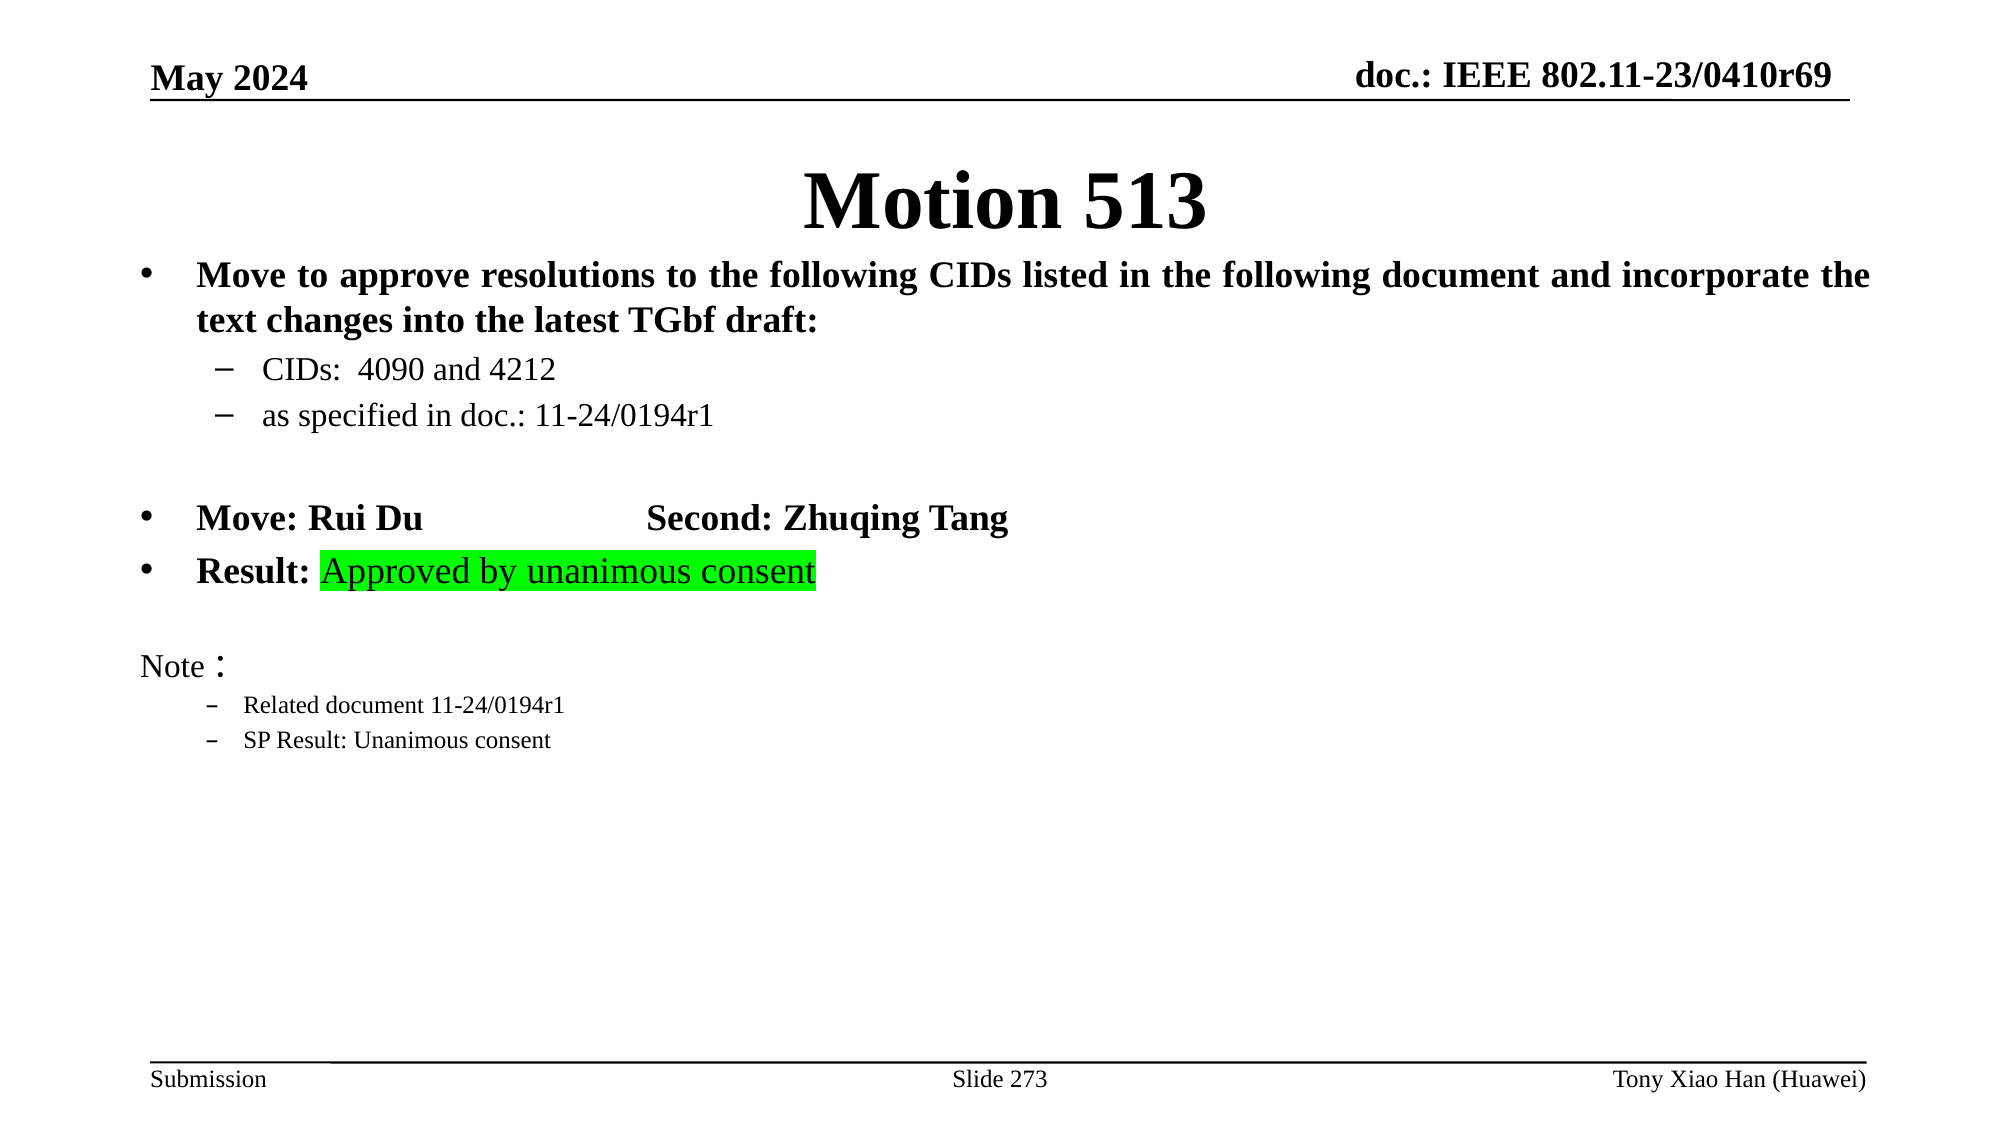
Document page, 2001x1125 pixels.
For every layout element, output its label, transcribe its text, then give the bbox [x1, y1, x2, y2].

text_box Move to approve resolutions to the following CIDs listed in the following document and incorporate the text changes into the latest TGbf draft: CIDs: 4090 and 4212 as specified in doc.: 11-24/0194r1 Move: Rui Du Second: Zhuqing Tang Result: Approved by unanimous consent Note： Related document 11-24/0194r1 SP Result: Unanimous consent [125, 212, 1888, 988]
text_box Motion 513 [368, 137, 1644, 212]
